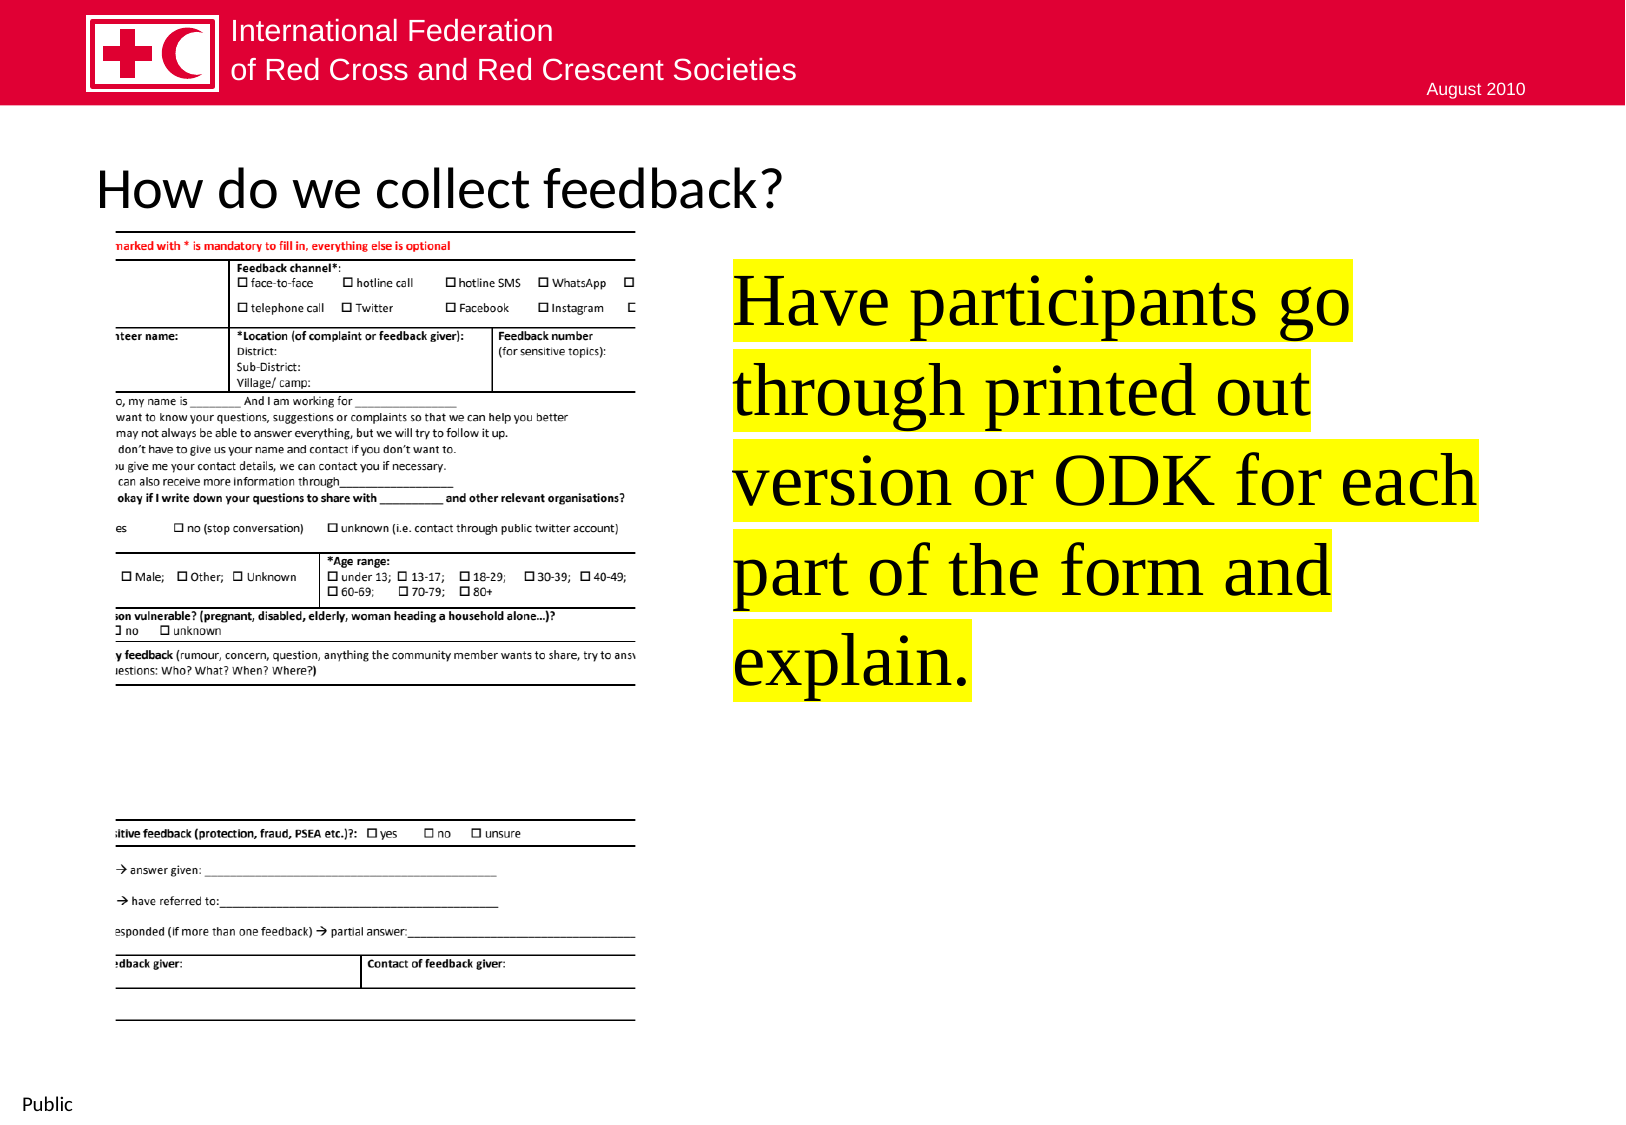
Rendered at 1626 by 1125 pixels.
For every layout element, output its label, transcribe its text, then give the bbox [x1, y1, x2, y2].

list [115, 231, 636, 1045]
text_box Have participants go through printed out version or ODK for each part of the form and explain. [717, 243, 1544, 709]
title How do we collect feedback? [81, 143, 1544, 284]
